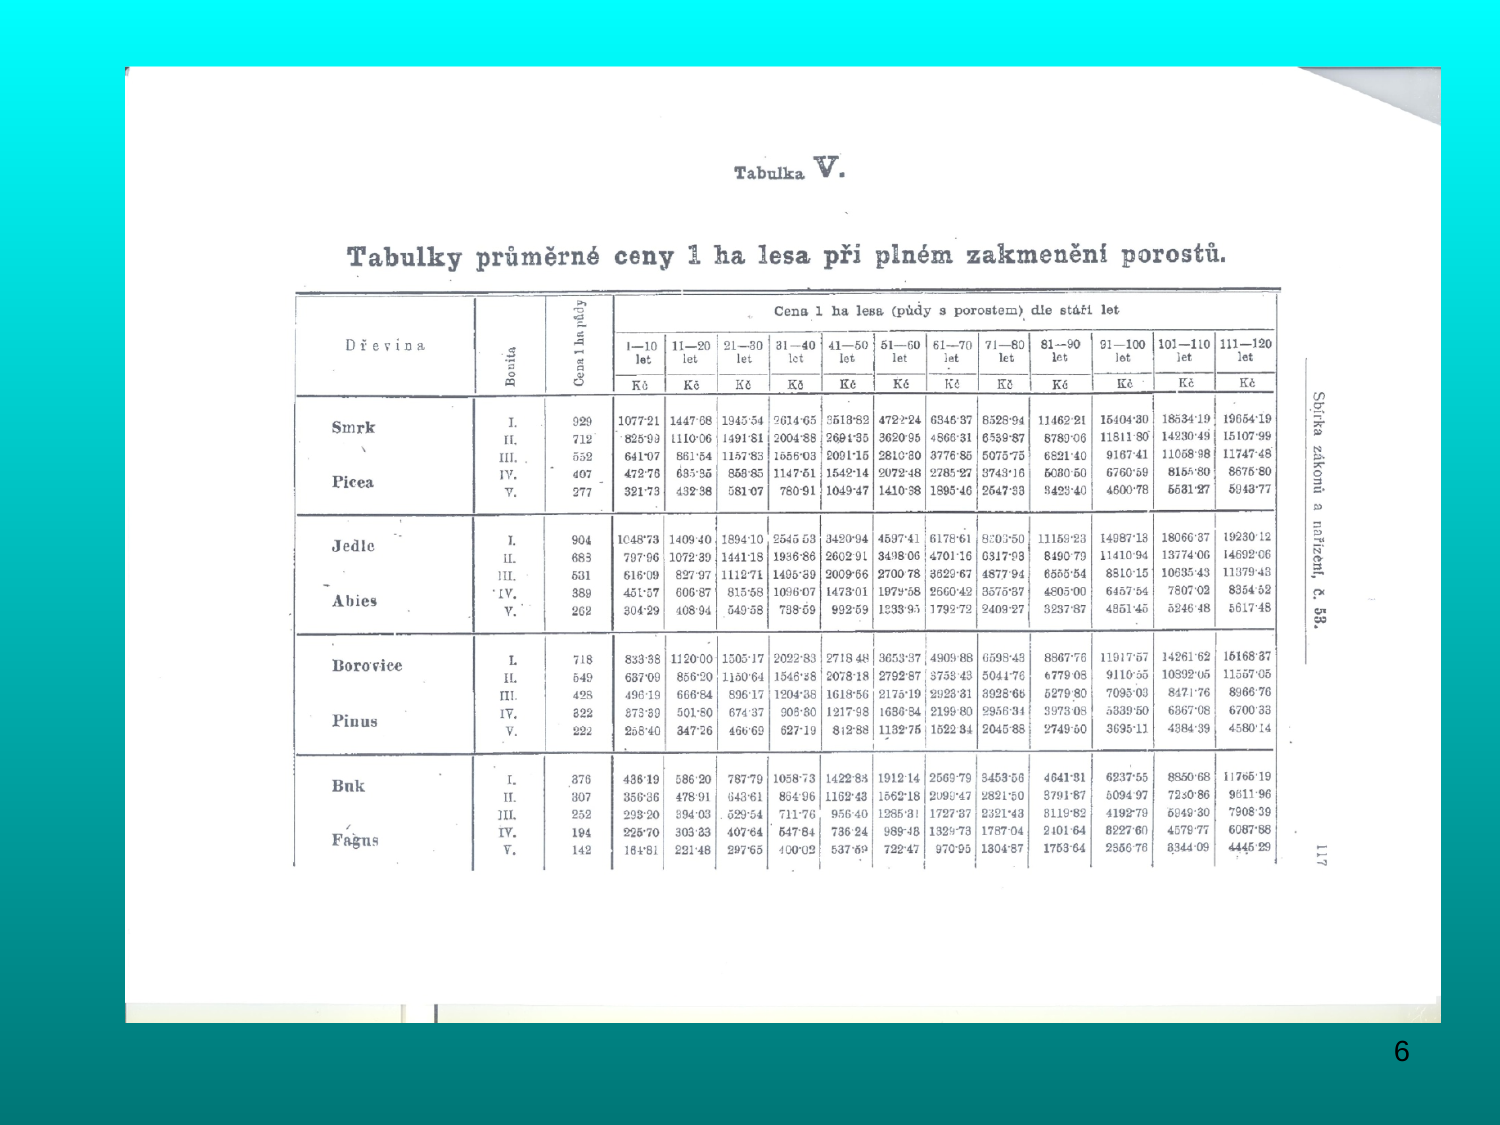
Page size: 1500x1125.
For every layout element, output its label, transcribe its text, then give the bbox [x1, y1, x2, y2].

slide_number 6 [1266, 1024, 1425, 1103]
picture [126, 0, 1441, 1125]
